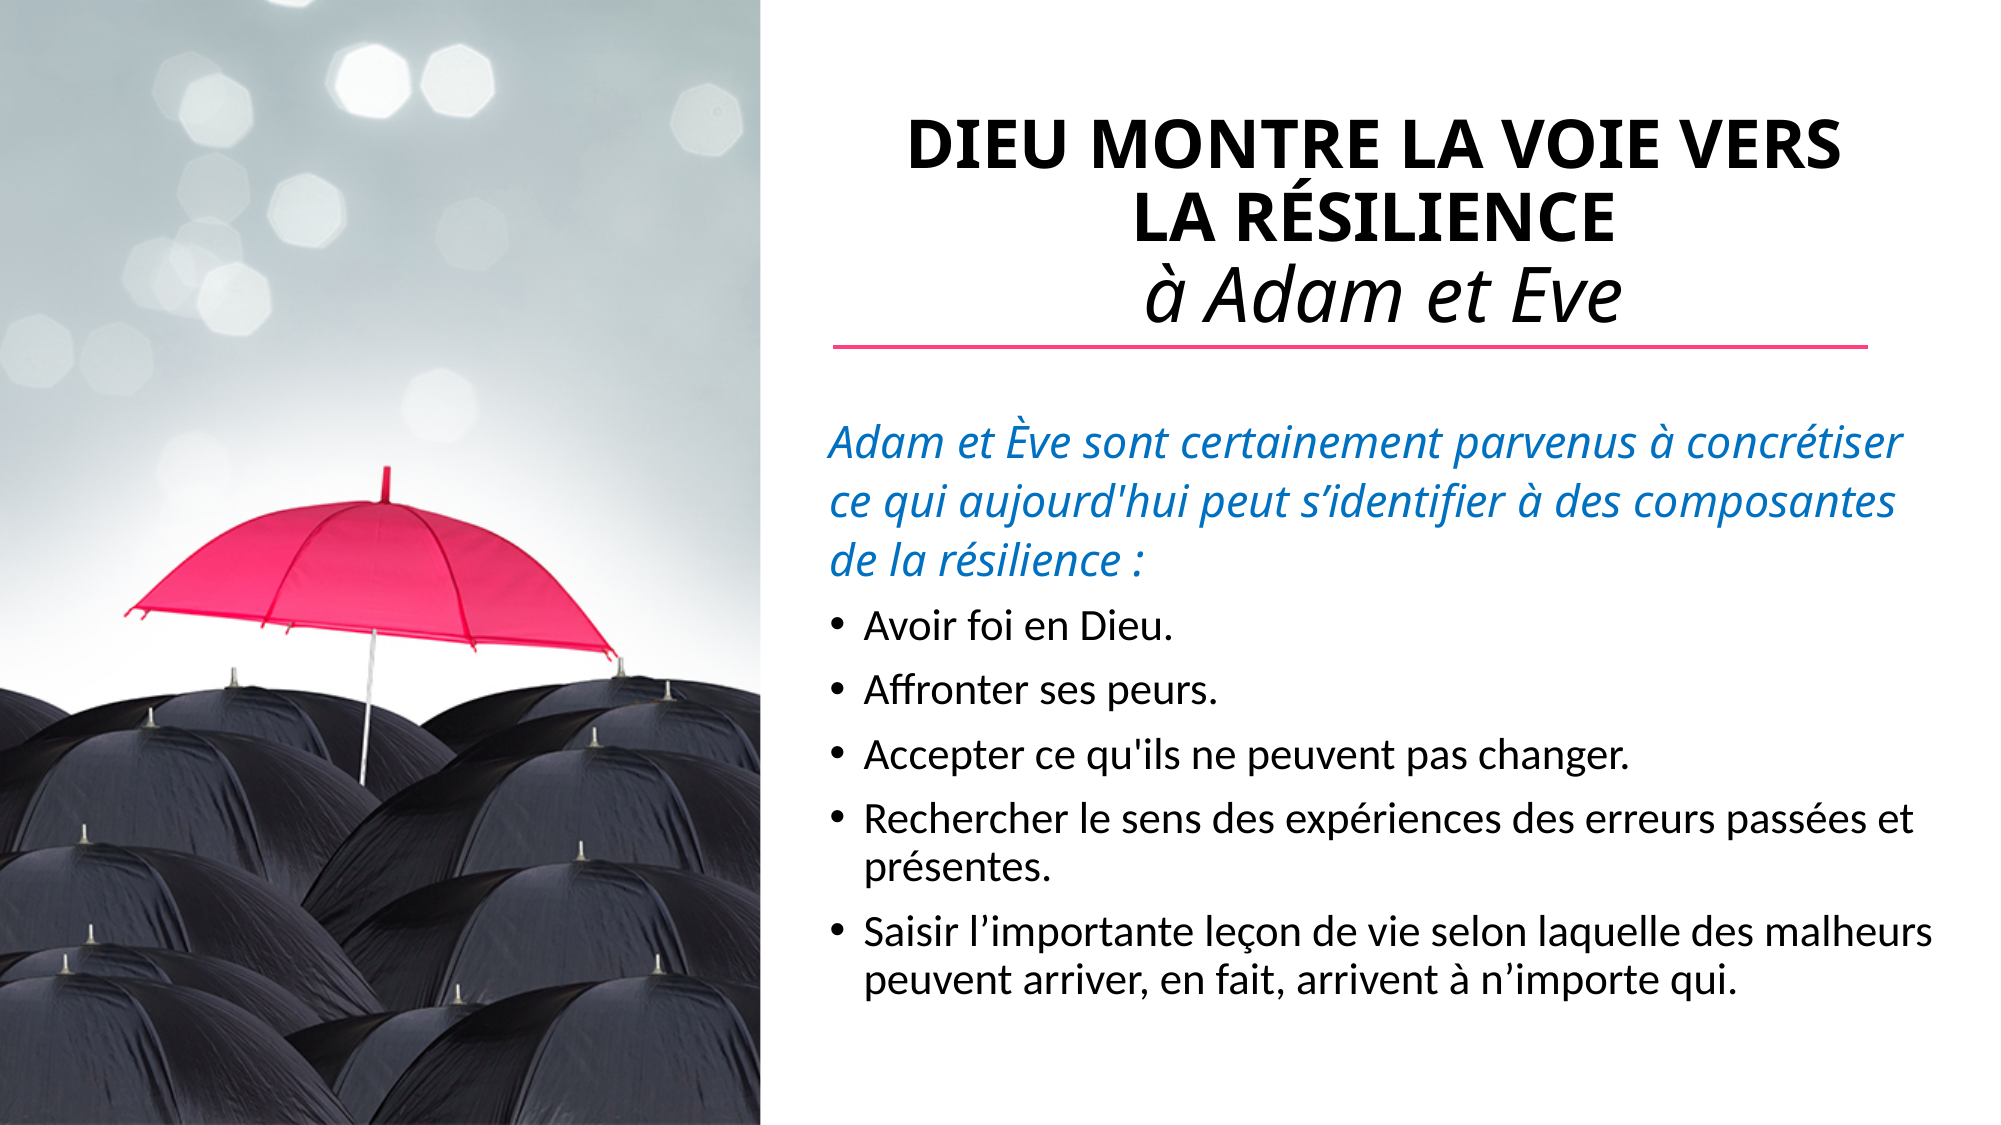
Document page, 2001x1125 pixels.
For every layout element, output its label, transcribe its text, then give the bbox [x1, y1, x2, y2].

picture [0, 0, 761, 1125]
title DIEU MONTRE LA VOIE VERS LA RÉSILIENCE à Adam et Eve [814, 103, 1953, 347]
list Adam et Ève sont certainement parvenus à concrétiser ce qui aujourd'hui peut s’identifier à des composantes de la résilience : Avoir foi en Dieu. Affronter ses peurs. Accepter ce qu'ils ne peuvent pas changer. Rechercher le sens des expériences des erreurs passées et présentes. Saisir l’importante leçon de vie selon laquelle des malheurs peuvent arriver, en fait, arrivent à n’importe qui. [814, 400, 1953, 1022]
